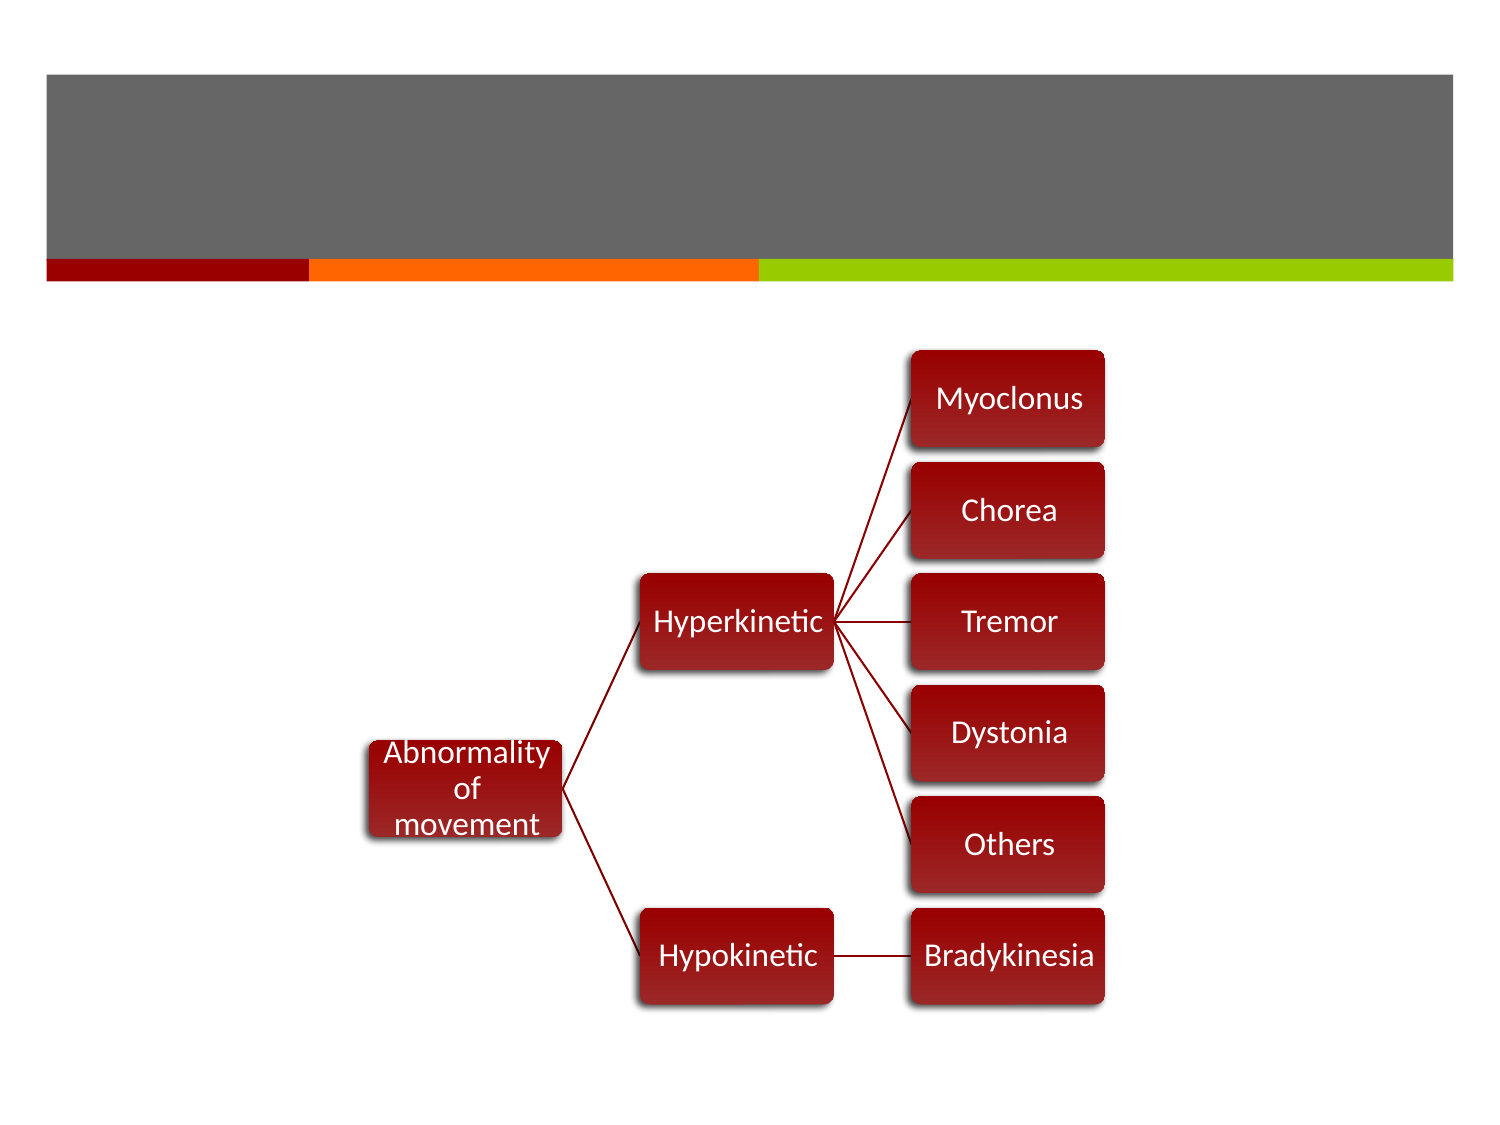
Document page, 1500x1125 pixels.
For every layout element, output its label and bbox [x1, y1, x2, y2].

list [156, 349, 1318, 1006]
